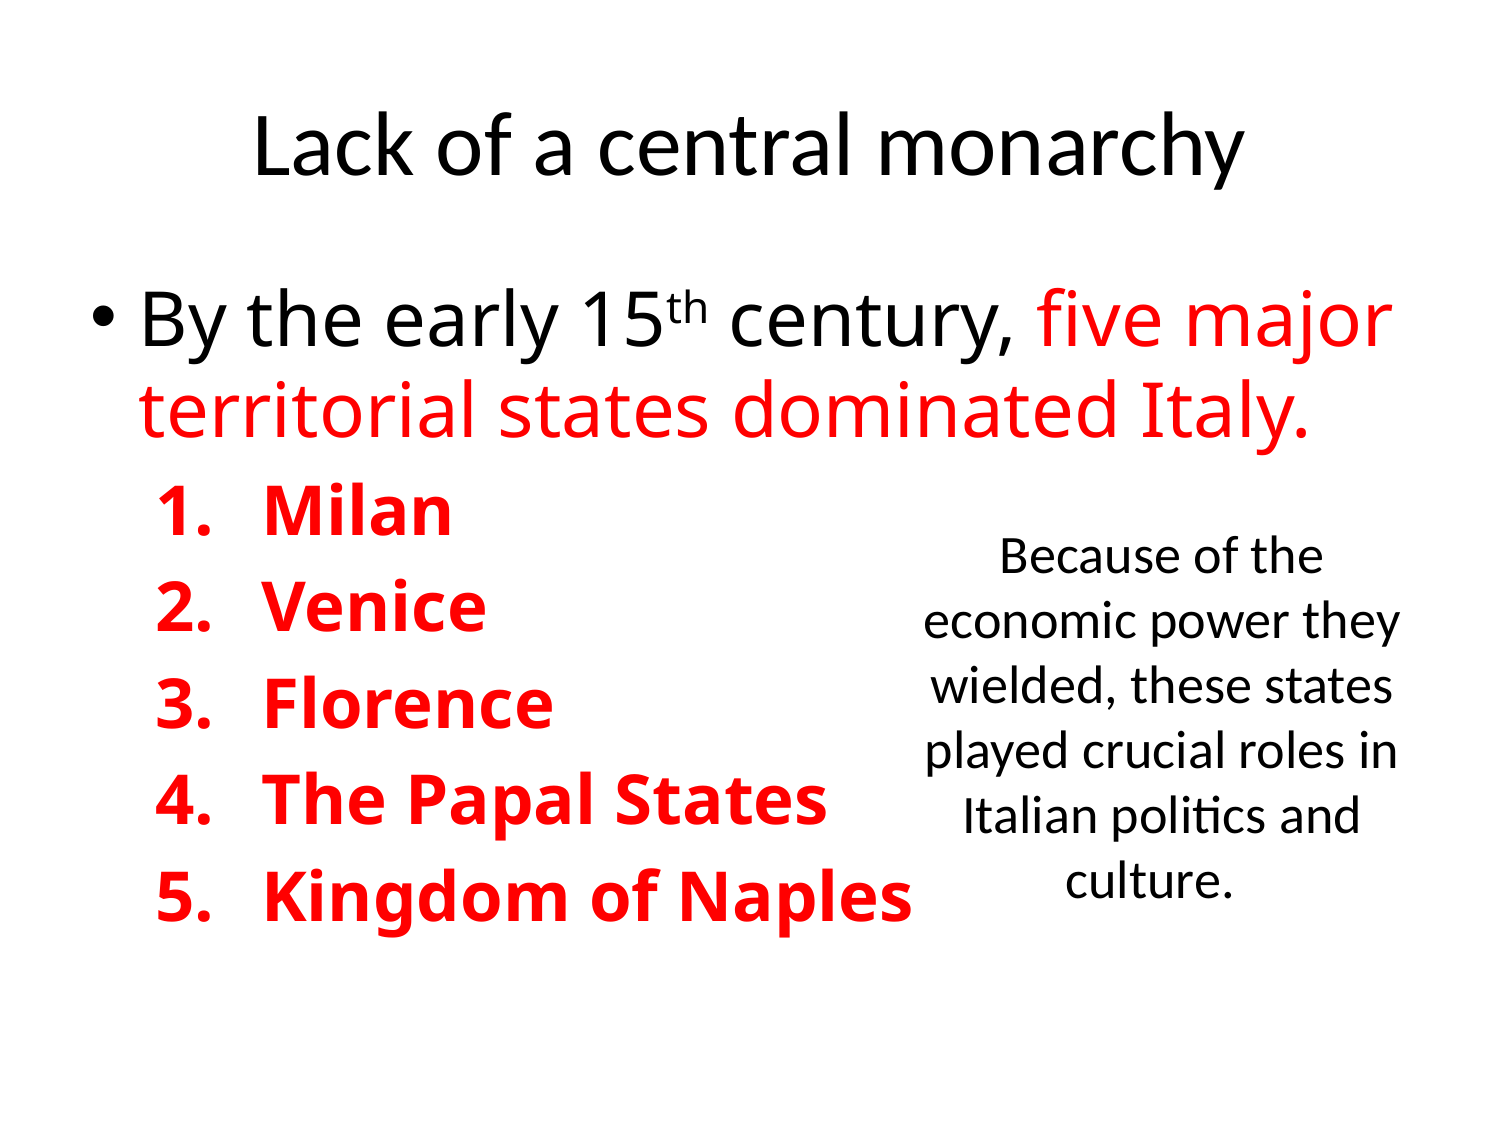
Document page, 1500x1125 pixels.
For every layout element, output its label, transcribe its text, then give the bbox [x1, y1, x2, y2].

text_box Because of the economic power they wielded, these states played crucial roles in Italian politics and culture. [899, 512, 1425, 917]
list By the early 15th century, five major territorial states dominated Italy. Milan Venice Florence The Papal States Kingdom of Naples [75, 262, 1425, 1005]
title Lack of a central monarchy [75, 45, 1425, 233]
